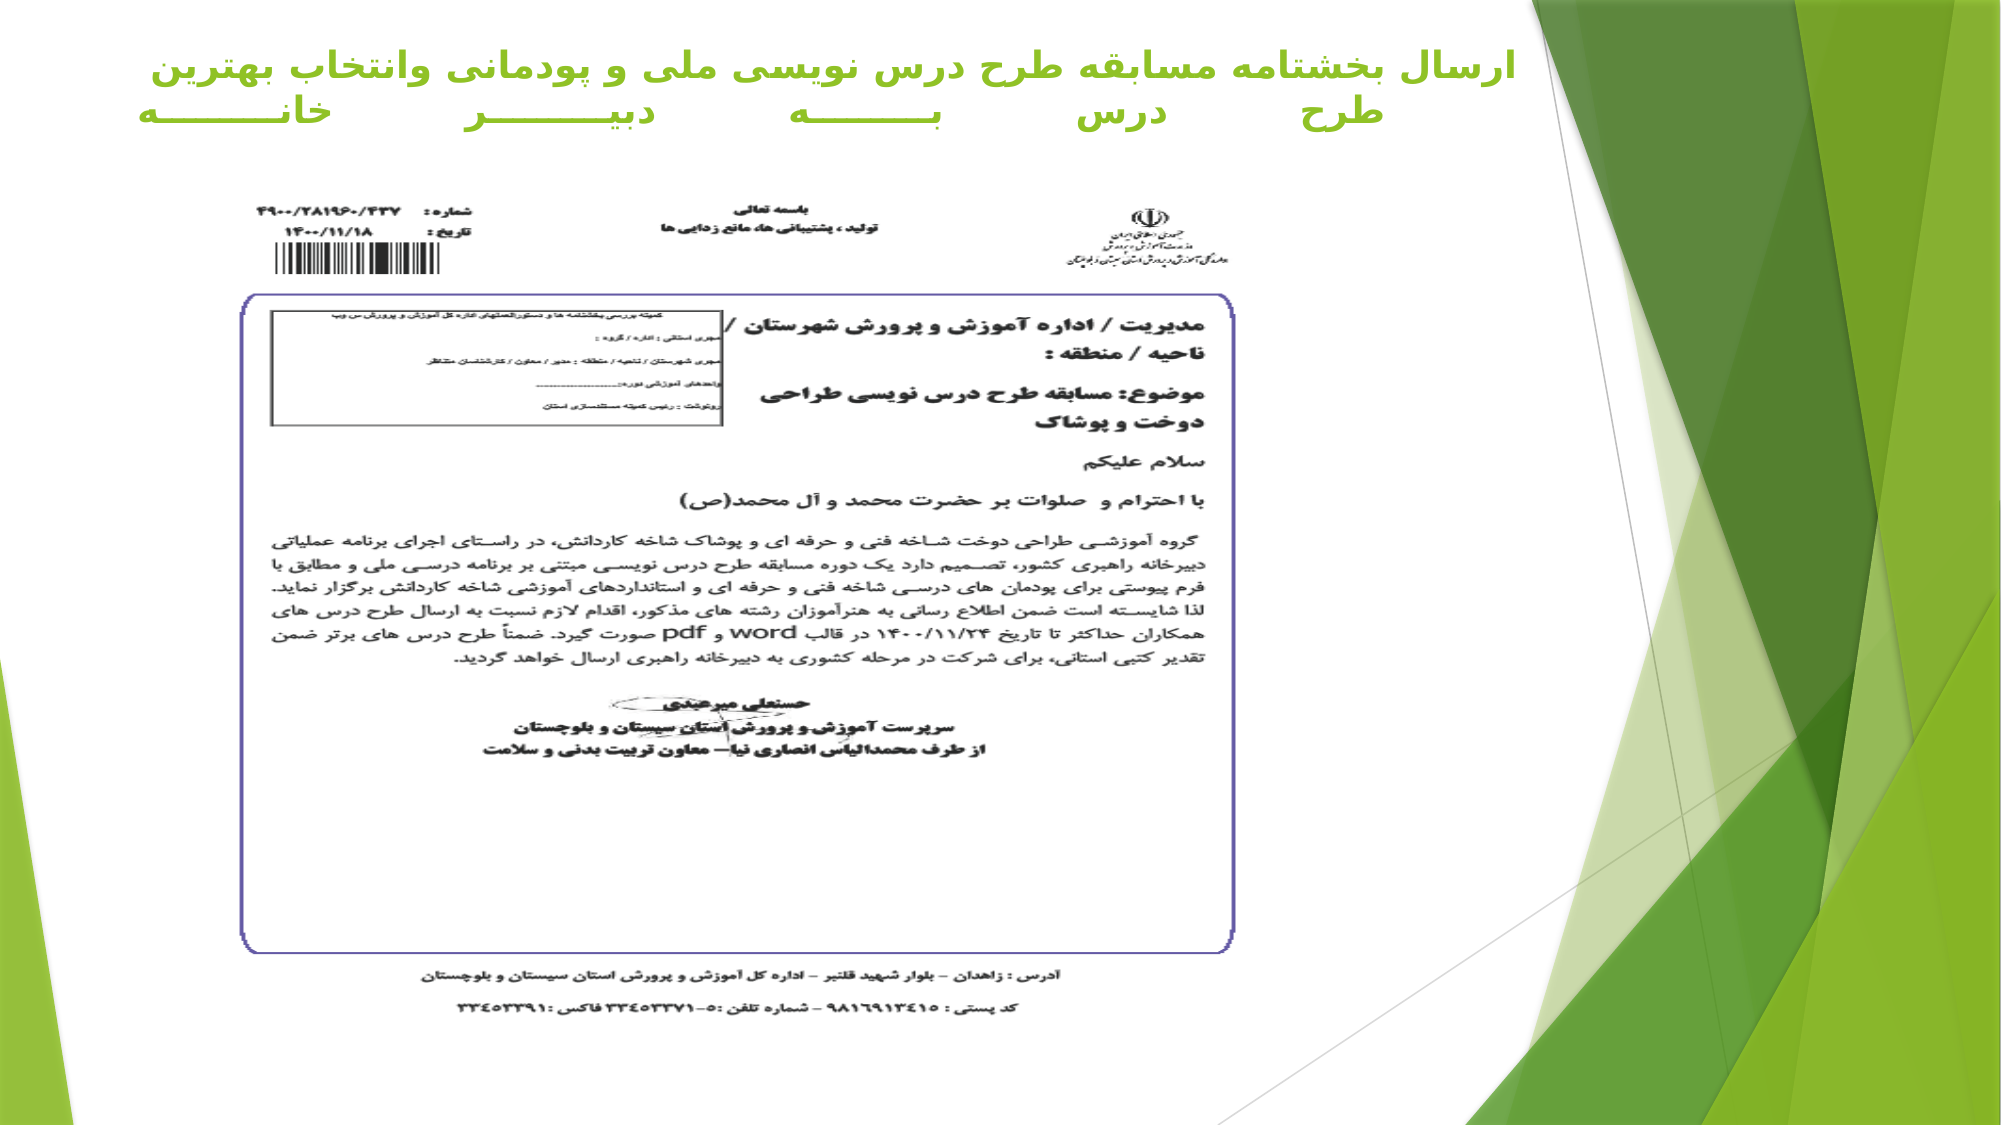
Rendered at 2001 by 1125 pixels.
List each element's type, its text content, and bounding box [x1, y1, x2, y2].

title ارسال بخشتامه مسابقه طرح درس نویسی ملی و پودمانی وانتخاب بهترین طرح درس به دبیر خانه [122, 33, 1533, 251]
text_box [178, 178, 1298, 1040]
